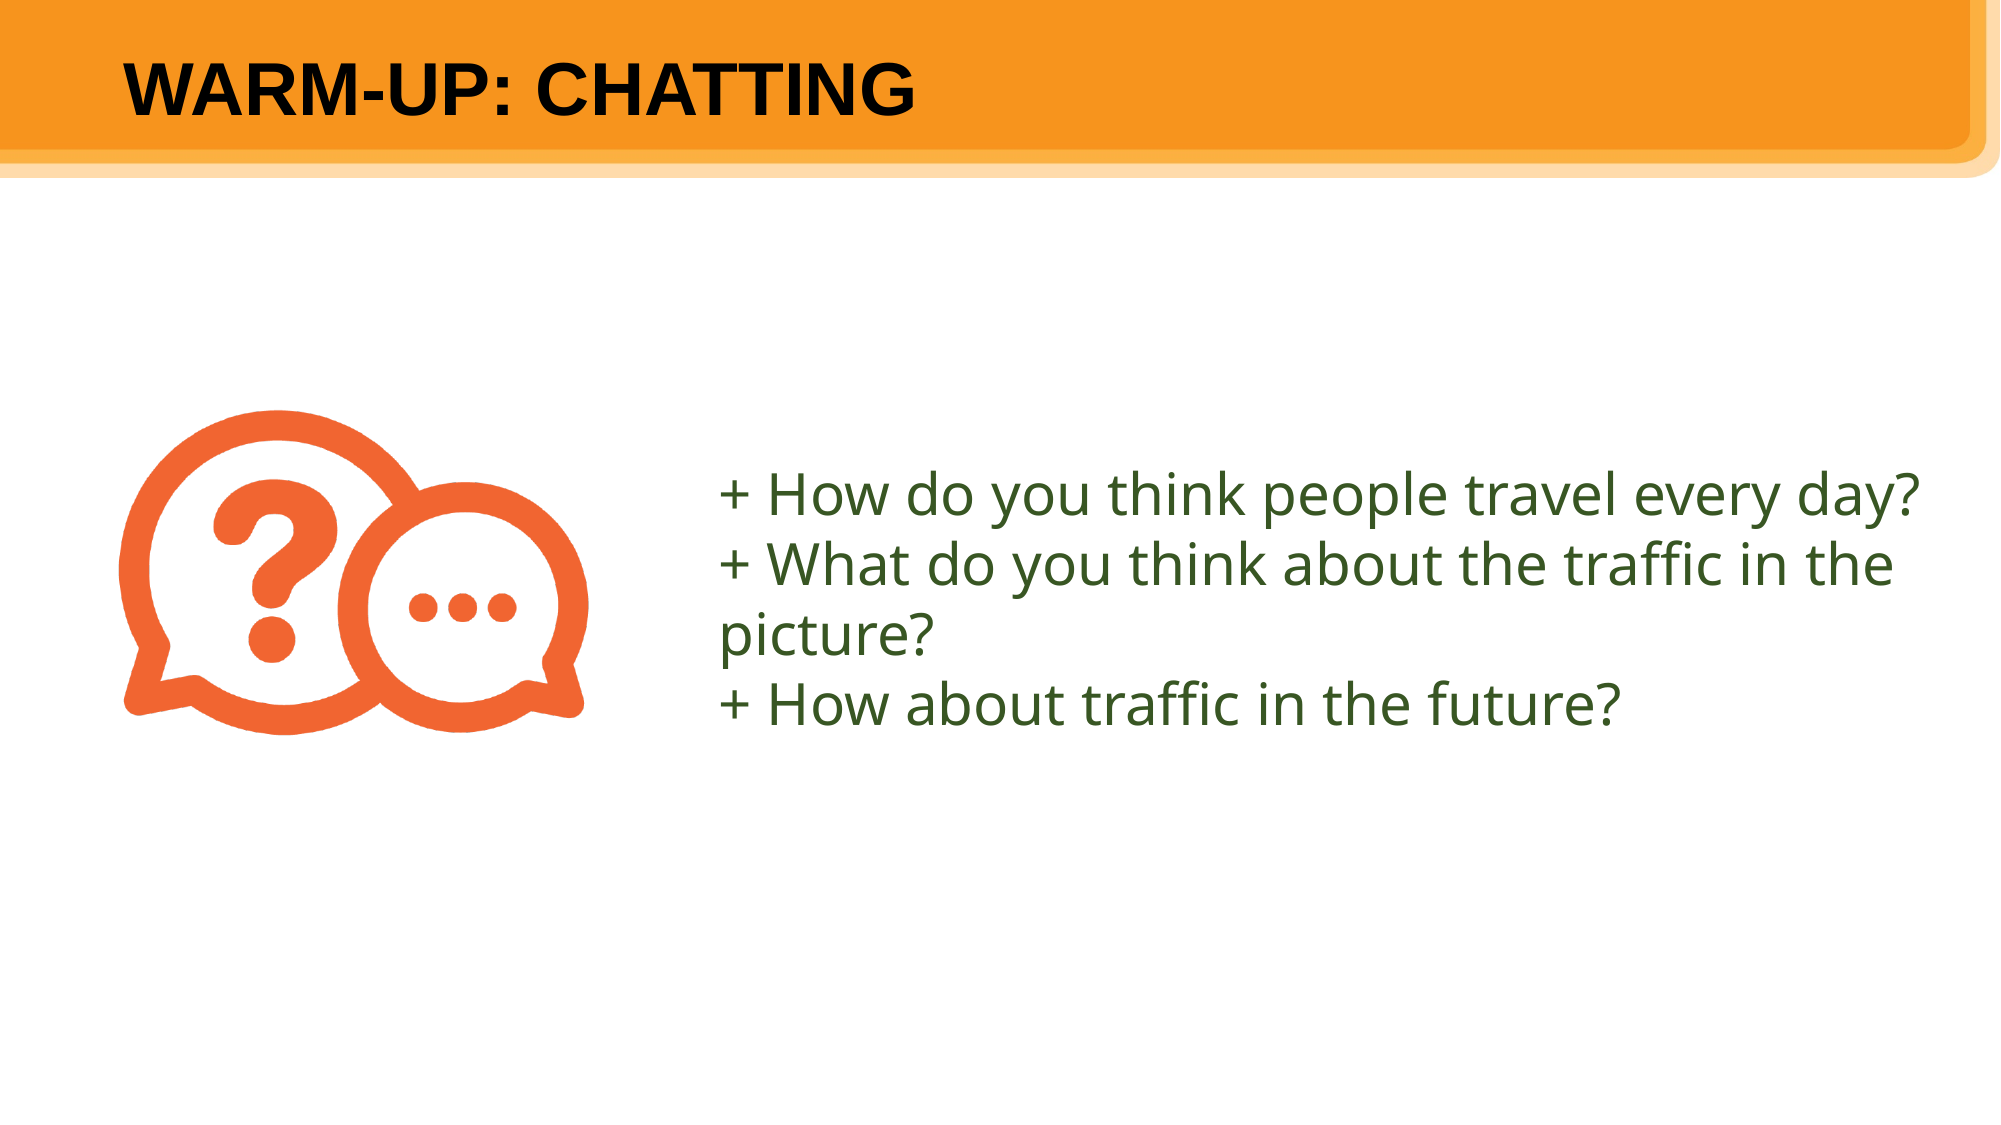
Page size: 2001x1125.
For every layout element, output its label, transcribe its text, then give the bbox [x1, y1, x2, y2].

picture [0, 0, 2000, 178]
text_box + How do you think people travel every day? + What do you think about the traffic in the picture? + How about traffic in the future? [703, 449, 1946, 745]
picture [91, 403, 614, 748]
